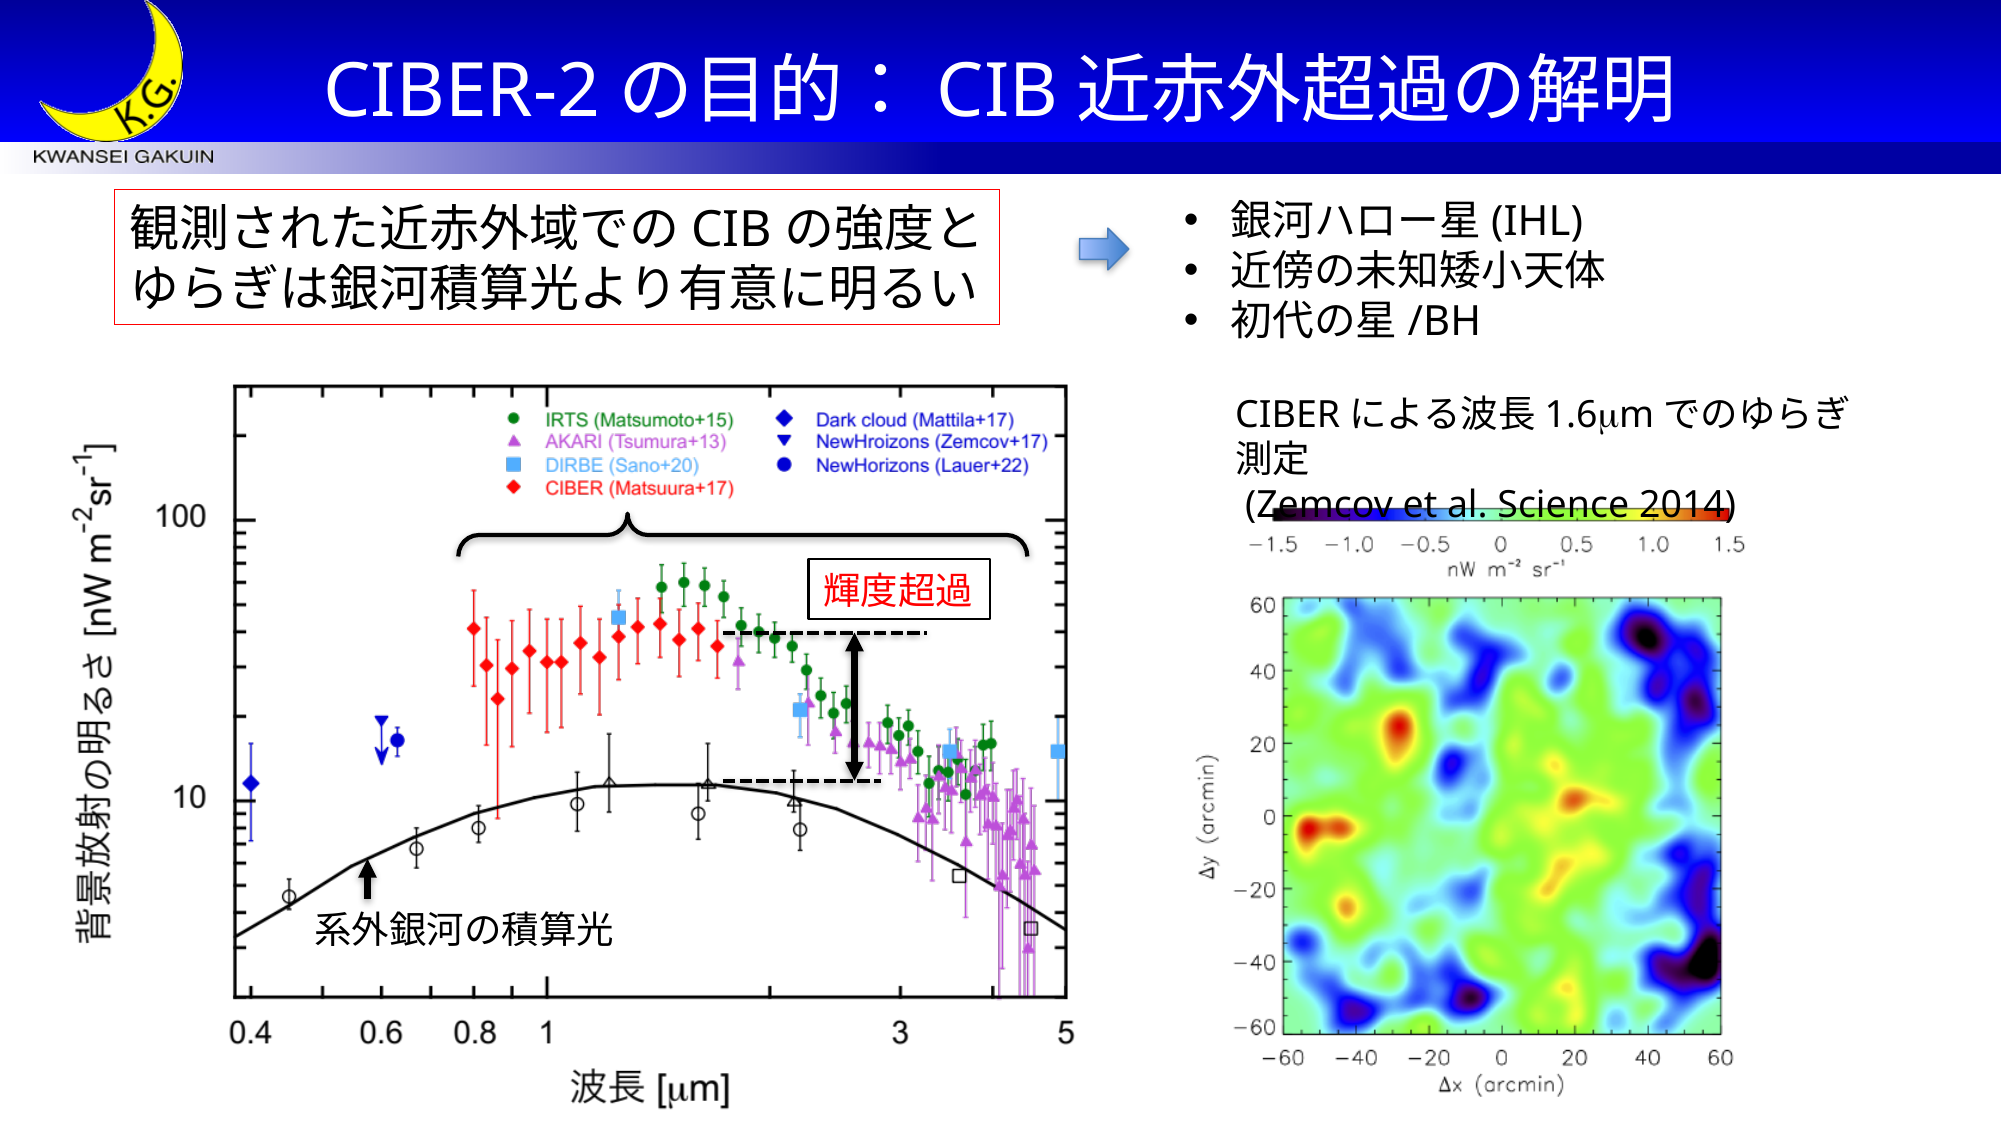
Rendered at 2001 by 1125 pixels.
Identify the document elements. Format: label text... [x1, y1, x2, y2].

picture [1192, 488, 1764, 1105]
text_box 銀河ハロー星(IHL) 近傍の未知矮小天体 初代の星/BH [1168, 186, 1624, 352]
title CIBER-2の目的：CIB近赤外超過の解明 [237, 20, 1763, 140]
picture [34, 150, 213, 163]
picture [39, 0, 183, 142]
text_box CIBERによる波長1.6mmでのゆらぎ測定 (Zemcov et al. Science 2014) [1220, 382, 1896, 533]
text_box 観測された近赤外域でのCIBの強度とゆらぎは銀河積算光より有意に明るい [114, 189, 1000, 325]
text_box [1078, 227, 1130, 271]
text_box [59, 356, 1080, 1118]
